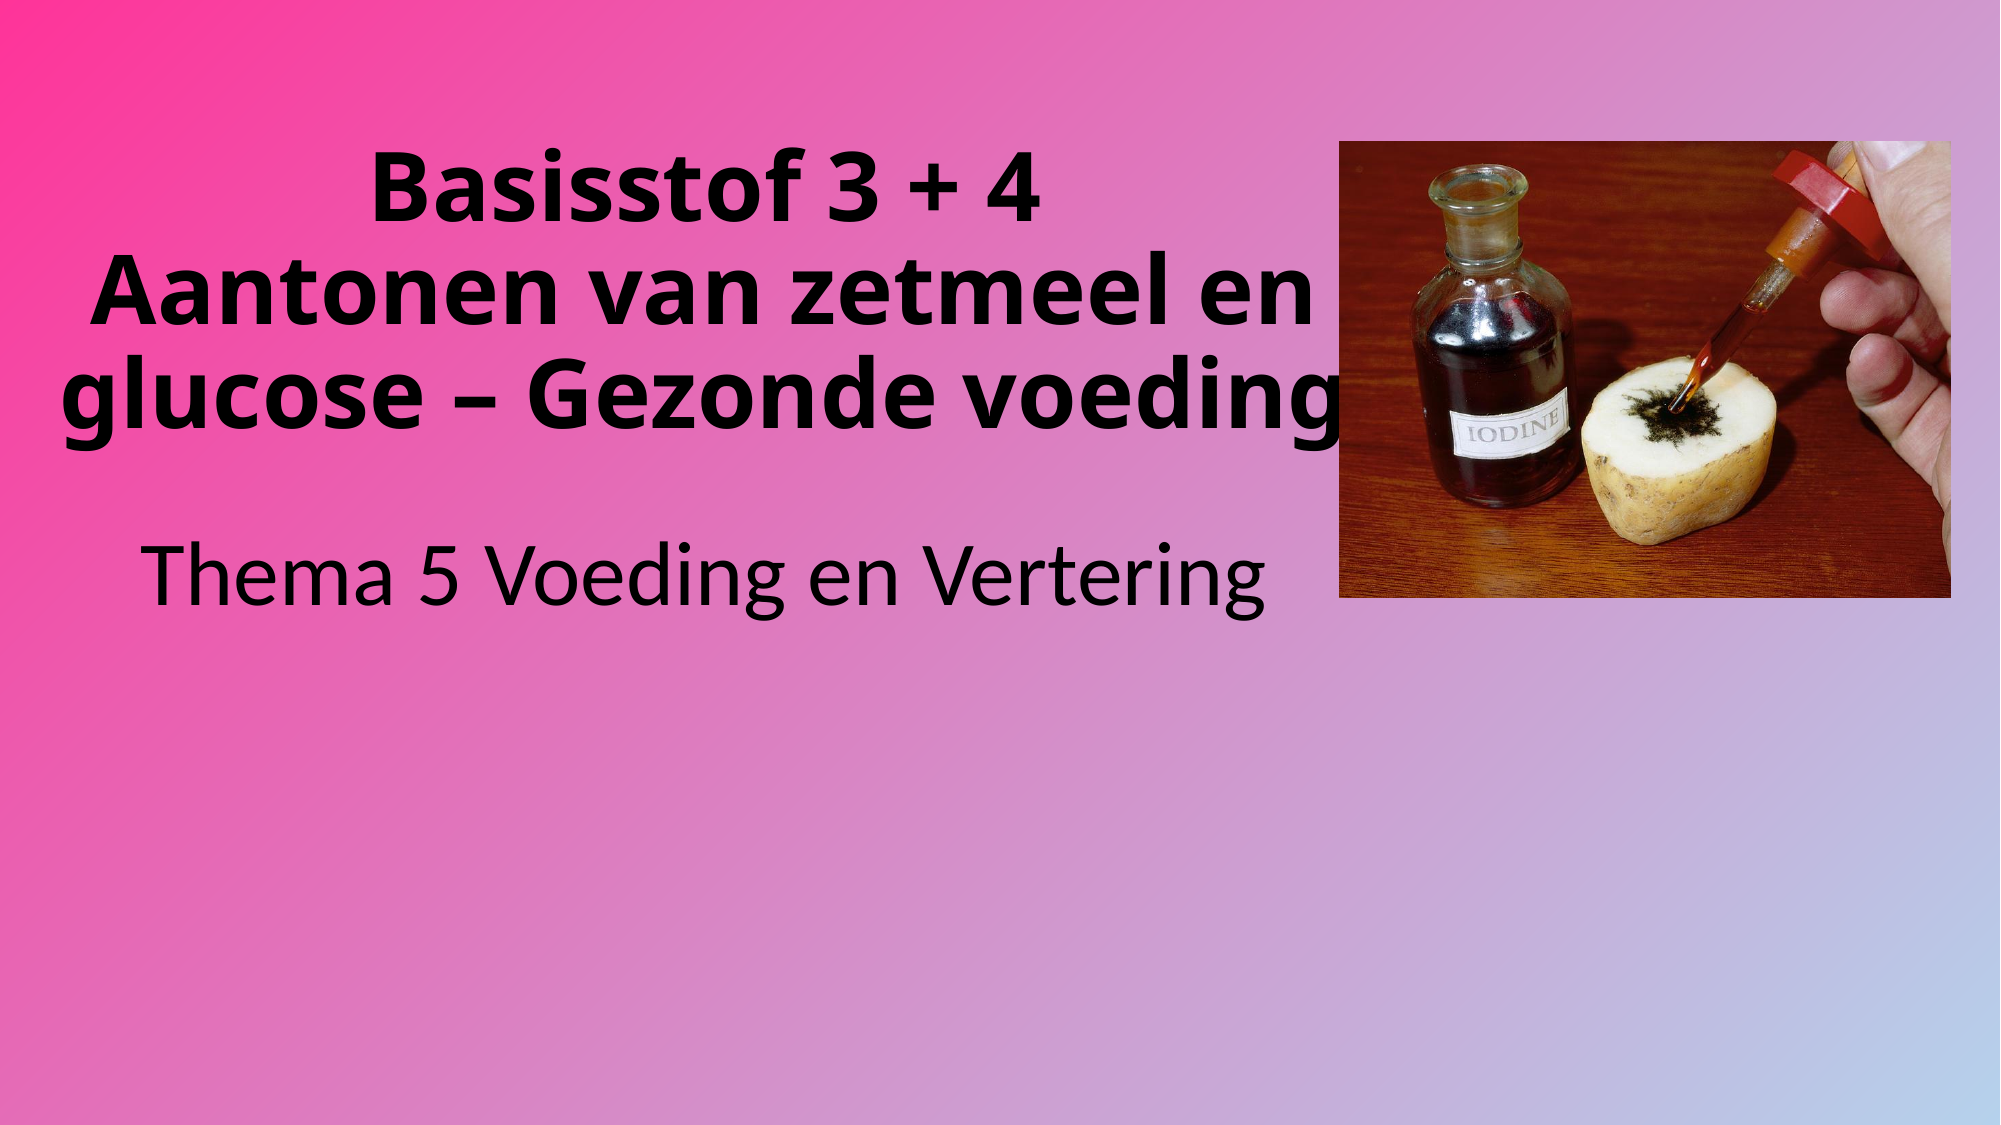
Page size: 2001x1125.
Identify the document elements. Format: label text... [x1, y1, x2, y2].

subtitle Thema 5 Voeding en Vertering [91, 518, 1318, 644]
title Basisstof 3 + 4 Aantonen van zetmeel en glucose – Gezonde voeding [44, 53, 1365, 458]
picture [1339, 141, 1951, 598]
